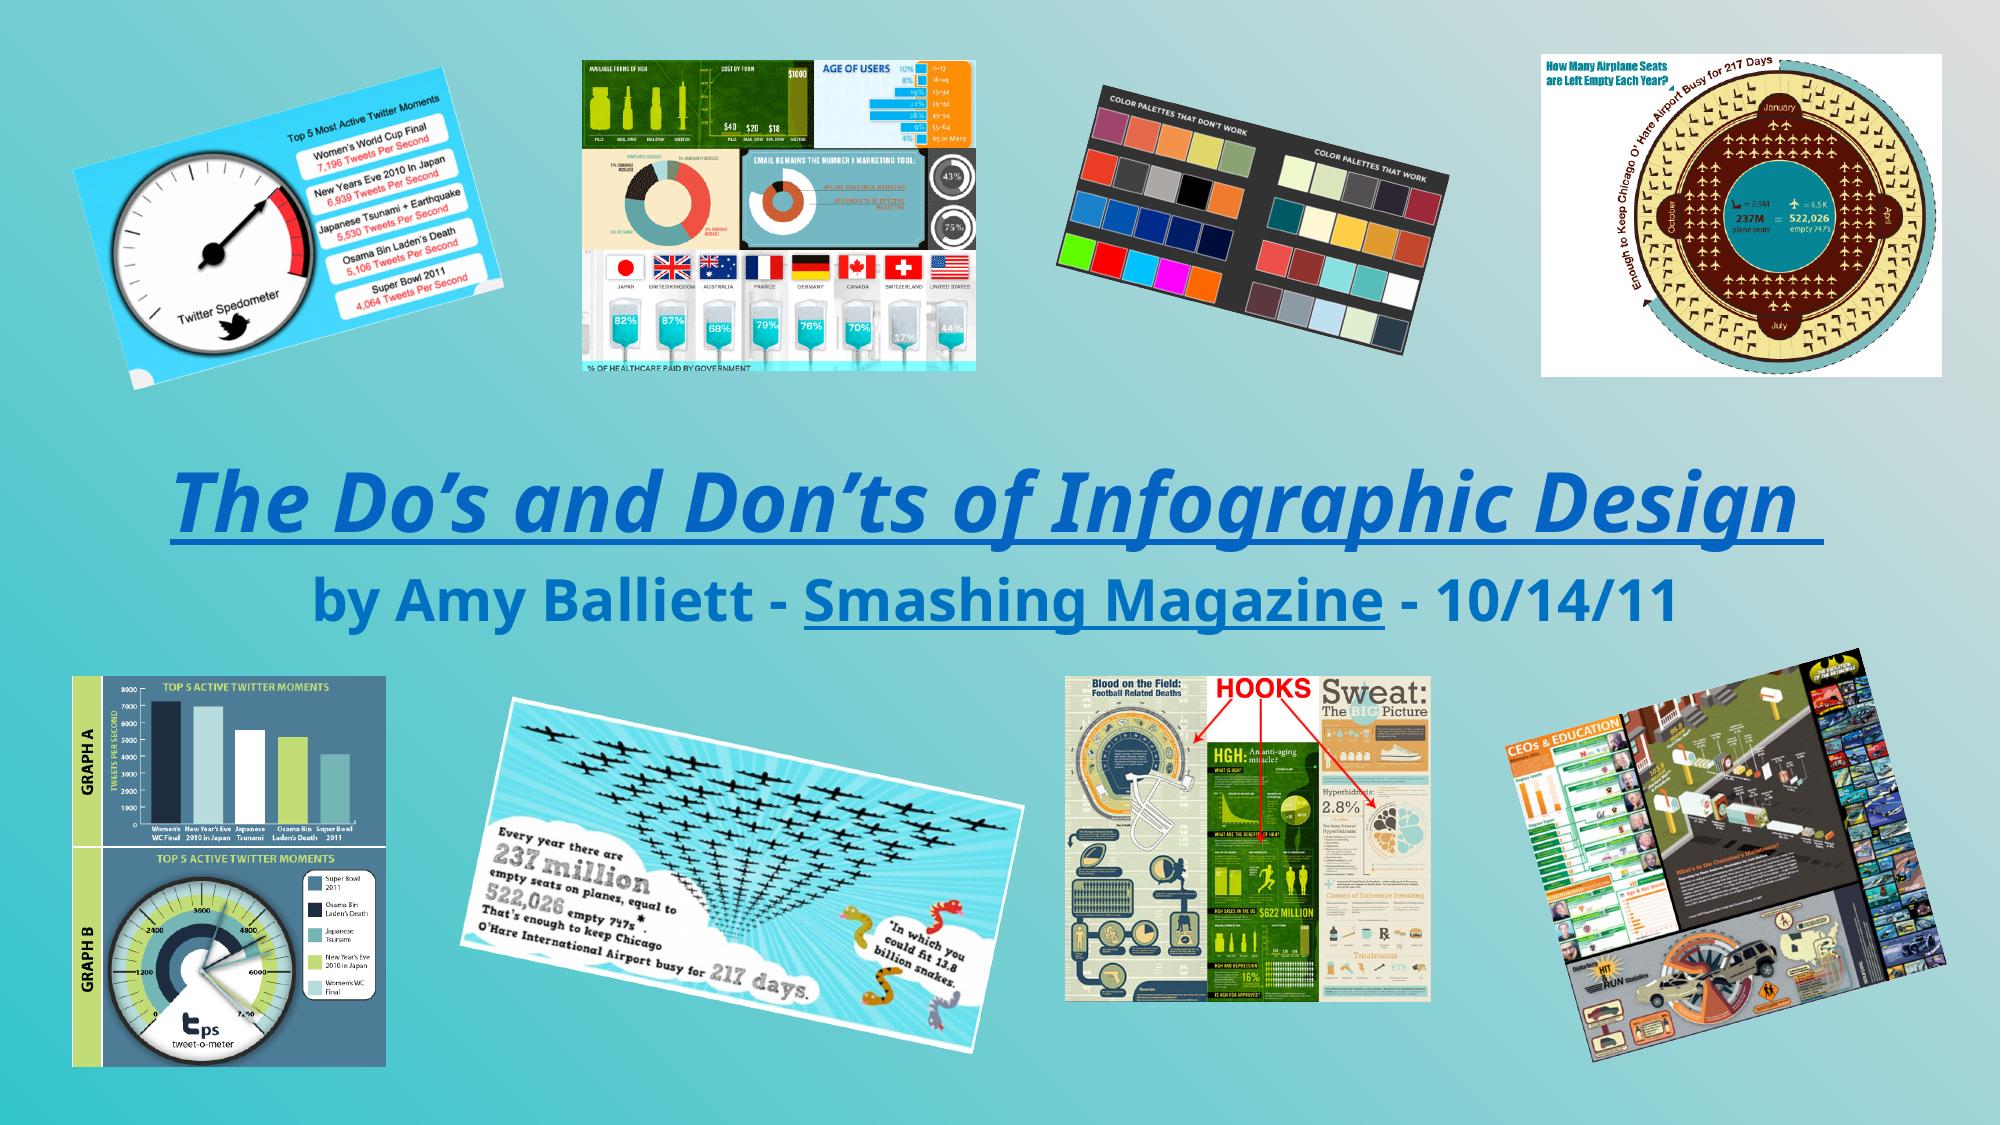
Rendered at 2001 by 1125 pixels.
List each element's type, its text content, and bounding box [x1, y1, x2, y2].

picture [1056, 85, 1449, 355]
picture [582, 60, 976, 371]
text_box The Do’s and Don’ts of Infographic Design by Amy Balliett - Smashing Magazine - 10/14/11 [124, 441, 1870, 641]
picture [1505, 648, 1946, 1062]
picture [460, 697, 1024, 1054]
picture [72, 676, 386, 1067]
picture [1541, 54, 1942, 377]
picture [1065, 676, 1431, 1002]
picture [73, 67, 504, 390]
